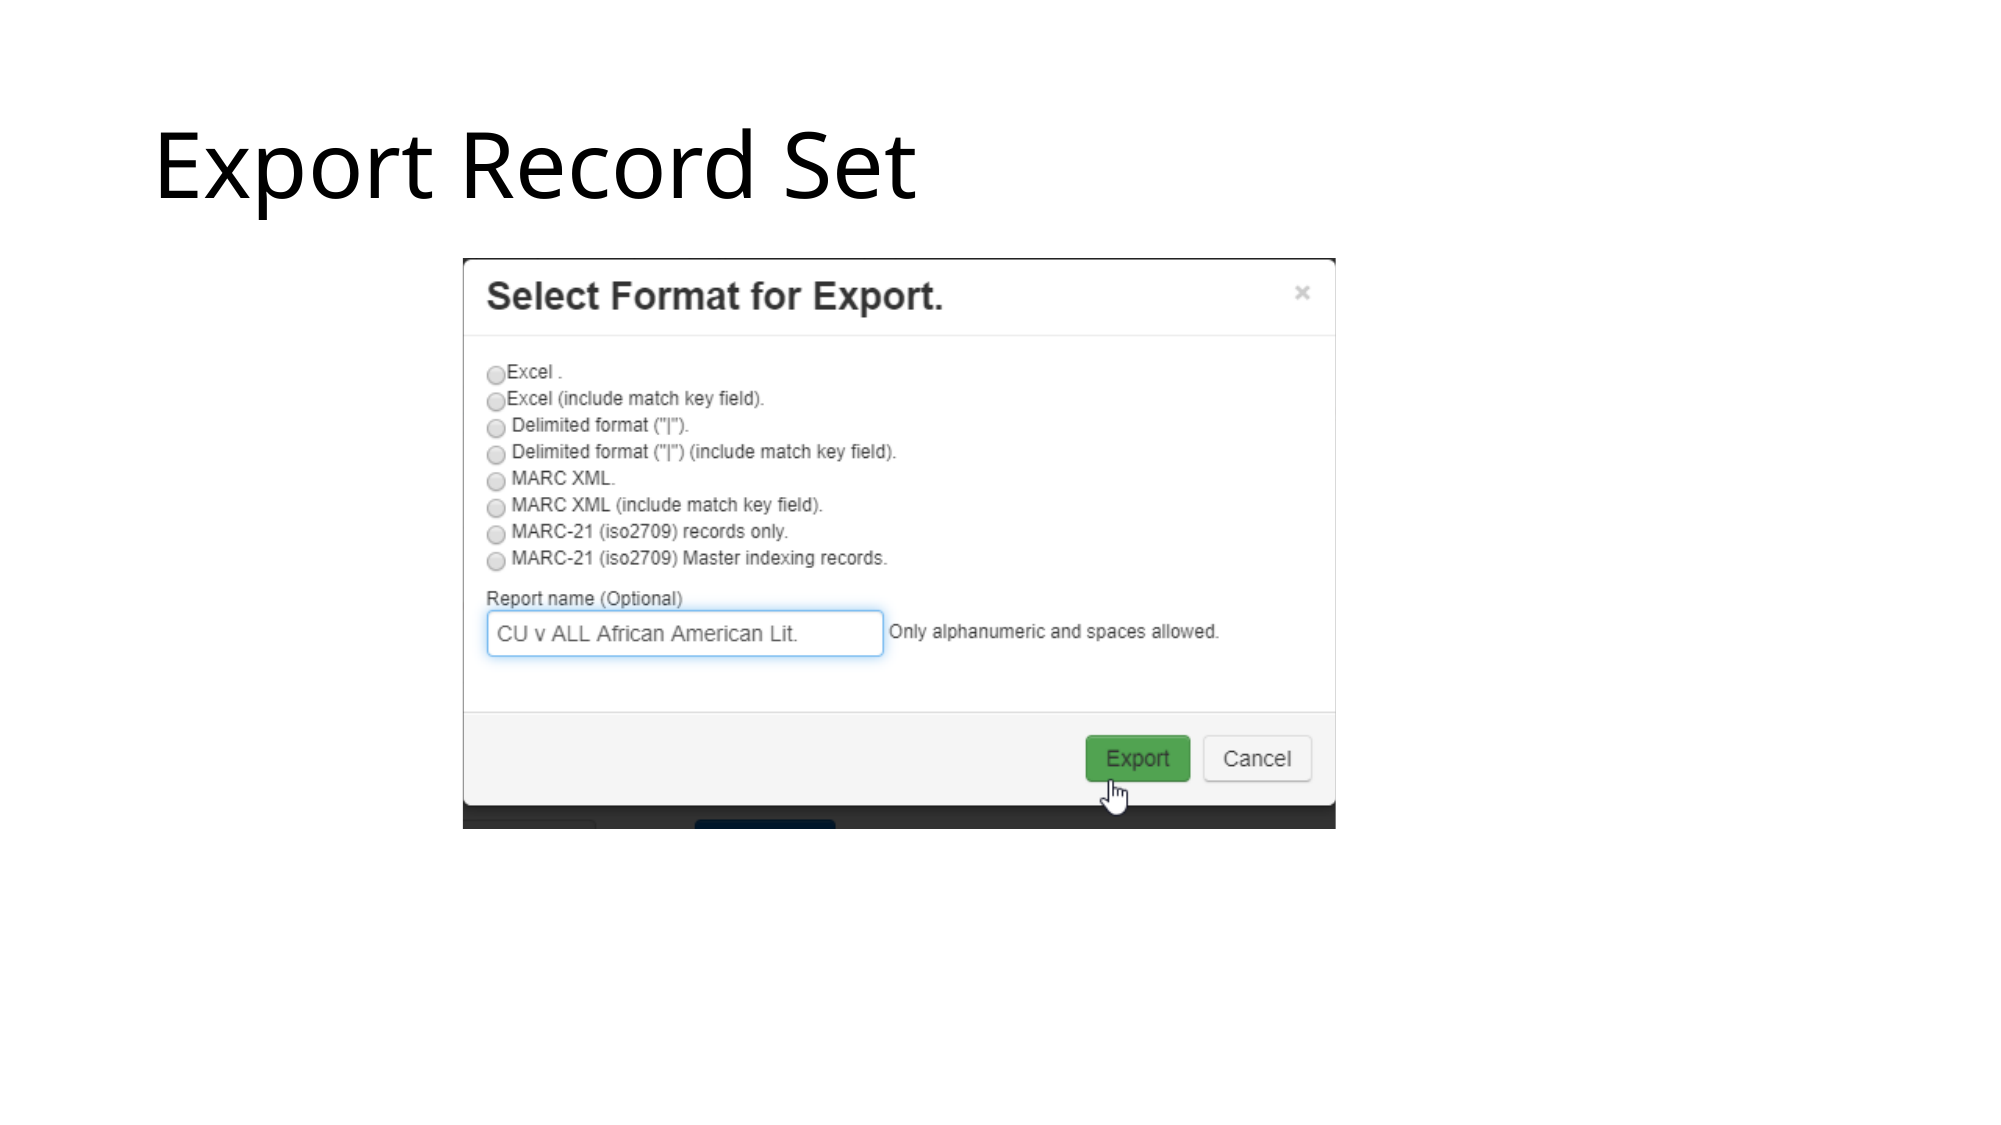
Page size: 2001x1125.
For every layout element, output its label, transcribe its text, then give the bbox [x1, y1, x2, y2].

picture [462, 258, 1336, 829]
title Export Record Set [137, 59, 1863, 278]
